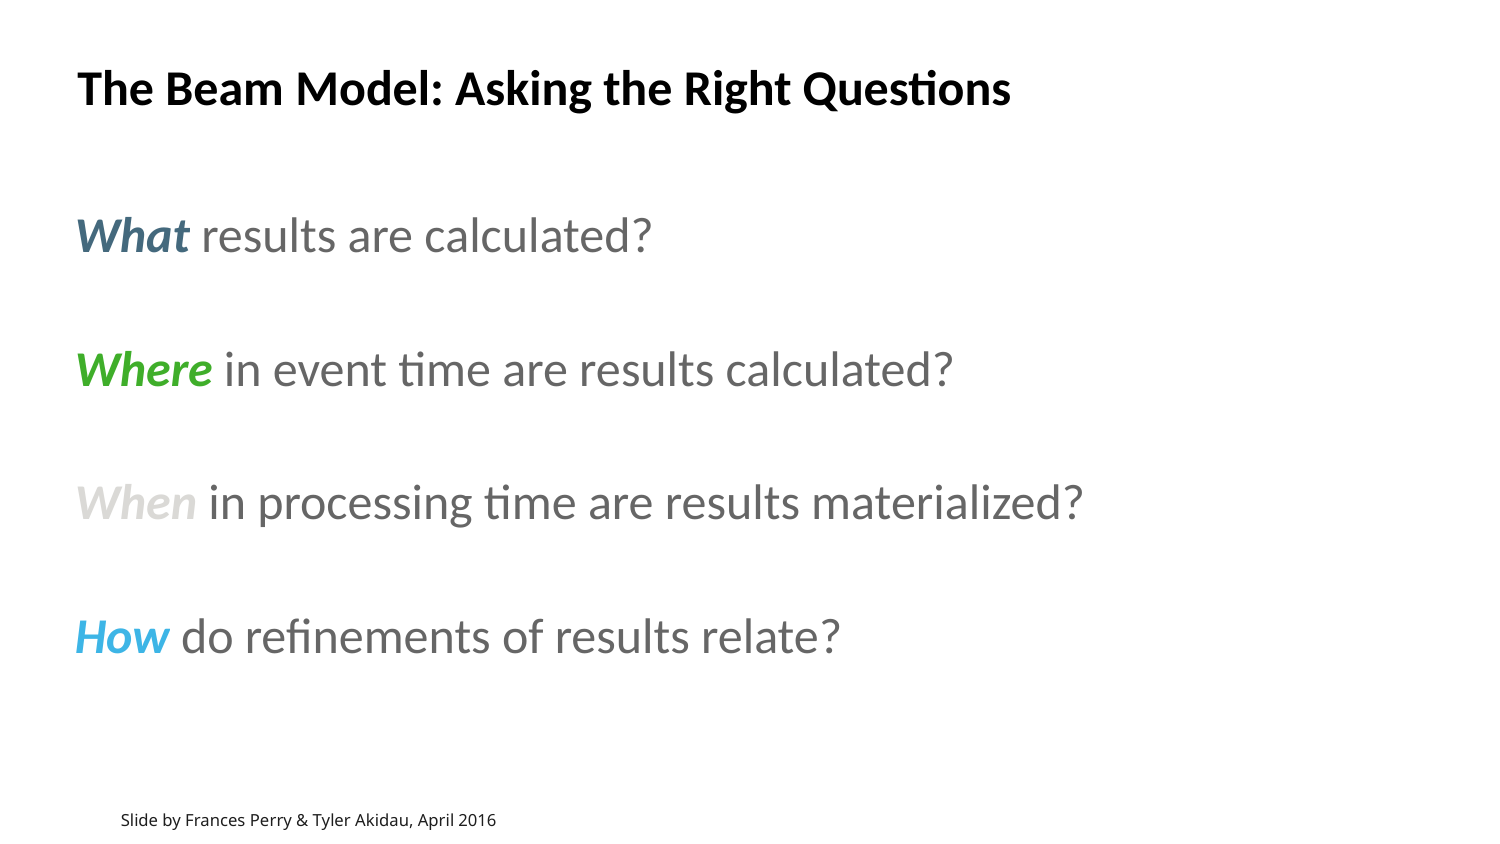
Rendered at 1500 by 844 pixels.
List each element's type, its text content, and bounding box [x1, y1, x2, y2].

title The Beam Model: Asking the Right Questions [62, 50, 1413, 157]
text_box Slide by Frances Perry & Tyler Akidau, April 2016 [0, 800, 618, 844]
list What results are calculated? Where in event time are results calculated? When in processing time are results materialized? How do refinements of results relate? [59, 157, 1438, 755]
